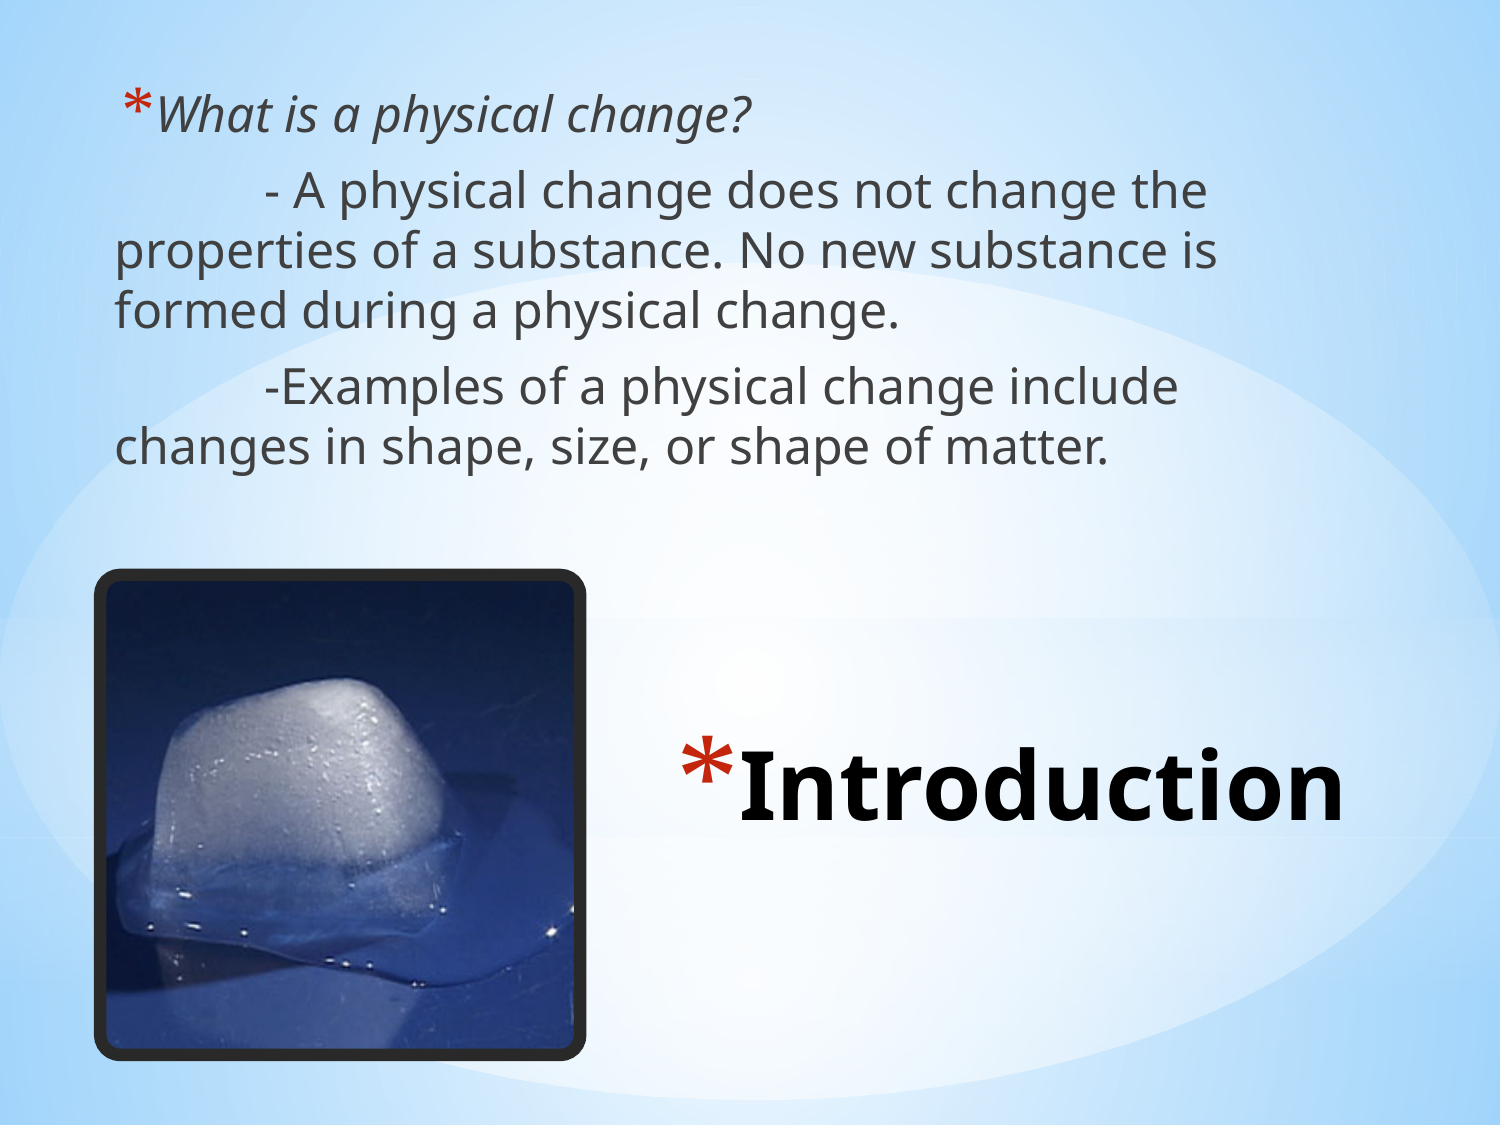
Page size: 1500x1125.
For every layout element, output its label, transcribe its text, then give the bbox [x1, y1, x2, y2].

picture [99, 574, 581, 1056]
list What is a physical change? - A physical change does not change the properties of a substance. No new substance is formed during a physical change. -Examples of a physical change include changes in shape, size, or shape of matter. [99, 75, 1325, 538]
title Introduction [587, 717, 1363, 905]
